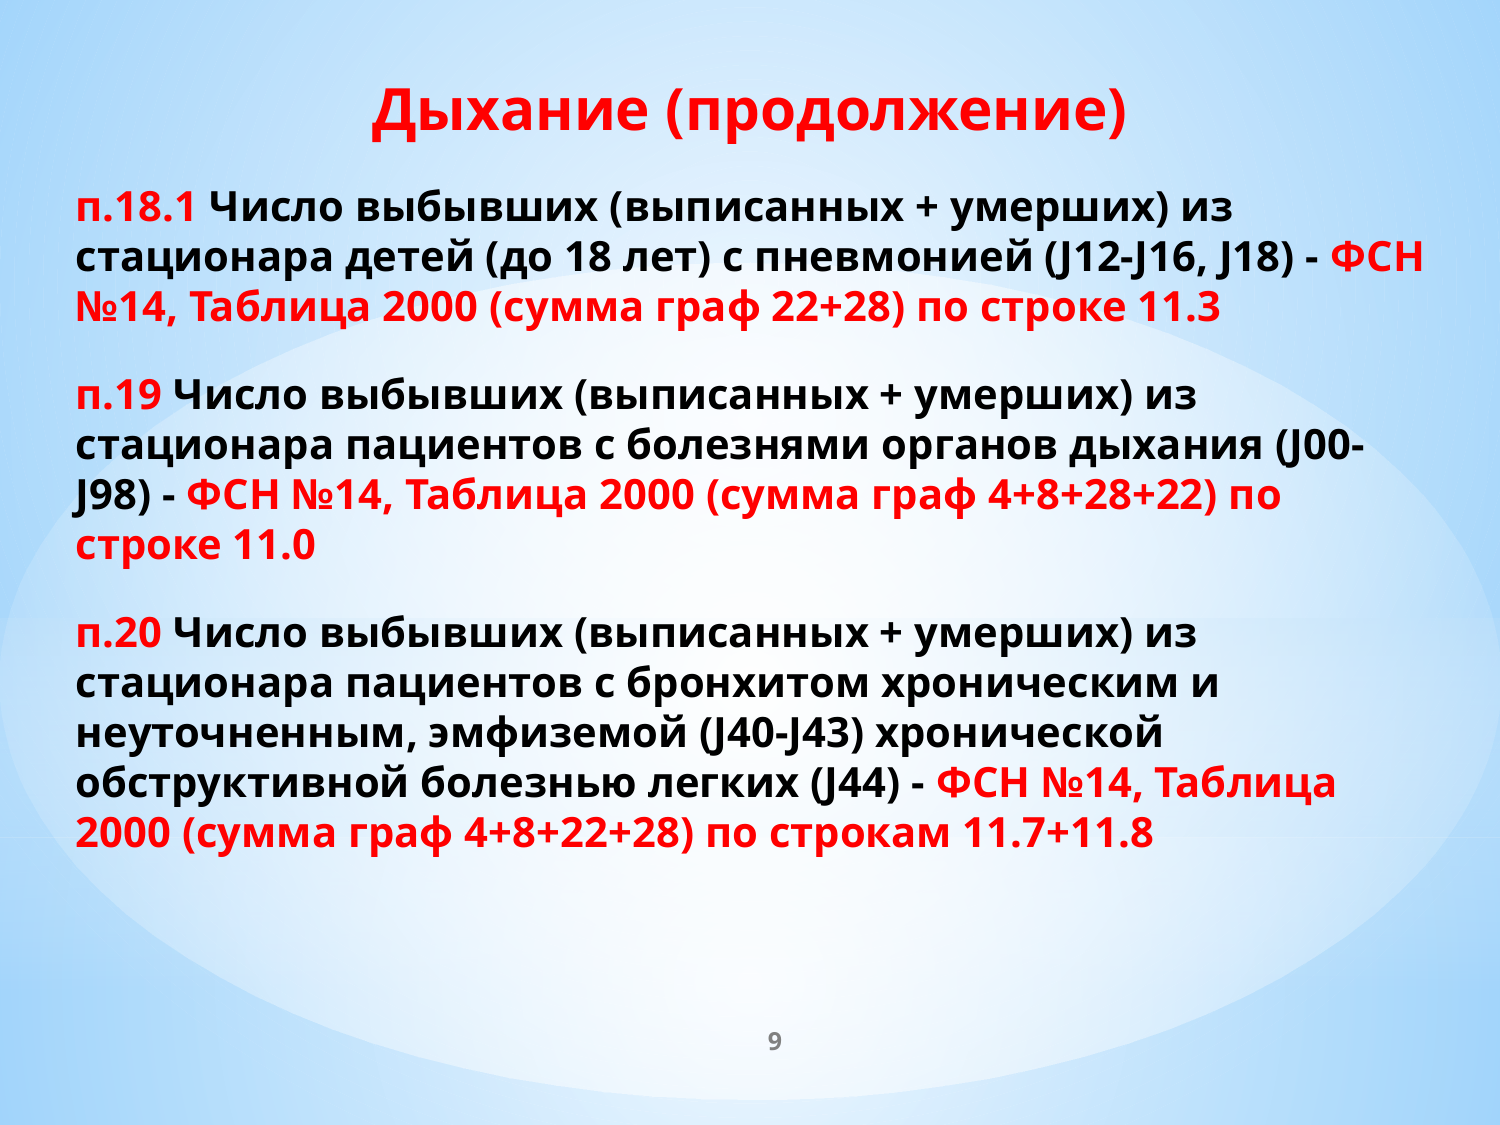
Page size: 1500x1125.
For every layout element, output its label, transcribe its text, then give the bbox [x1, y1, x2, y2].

slide_number 9 [624, 1012, 925, 1073]
text_box Дыхание (продолжение) [0, 64, 1500, 150]
list п.18.1 Число выбывших (выписанных + умерших) из стационара детей (до 18 лет) с пневмонией (J12-J16, J18) - ФСН №14, Таблица 2000 (сумма граф 22+28) по строке 11.3 п.19 Число выбывших (выписанных + умерших) из стационара пациентов с болезнями органов дыхания (J00-J98) - ФСН №14, Таблица 2000 (сумма граф 4+8+28+22) по строке 11.0 п.20 Число выбывших (выписанных + умерших) из стационара пациентов с бронхитом хроническим и неуточненным, эмфиземой (J40-J43) хронической обструктивной болезнью легких (J44) - ФСН №14, Таблица 2000 (сумма граф 4+8+22+28) по строкам 11.7+11.8 [53, 172, 1447, 988]
